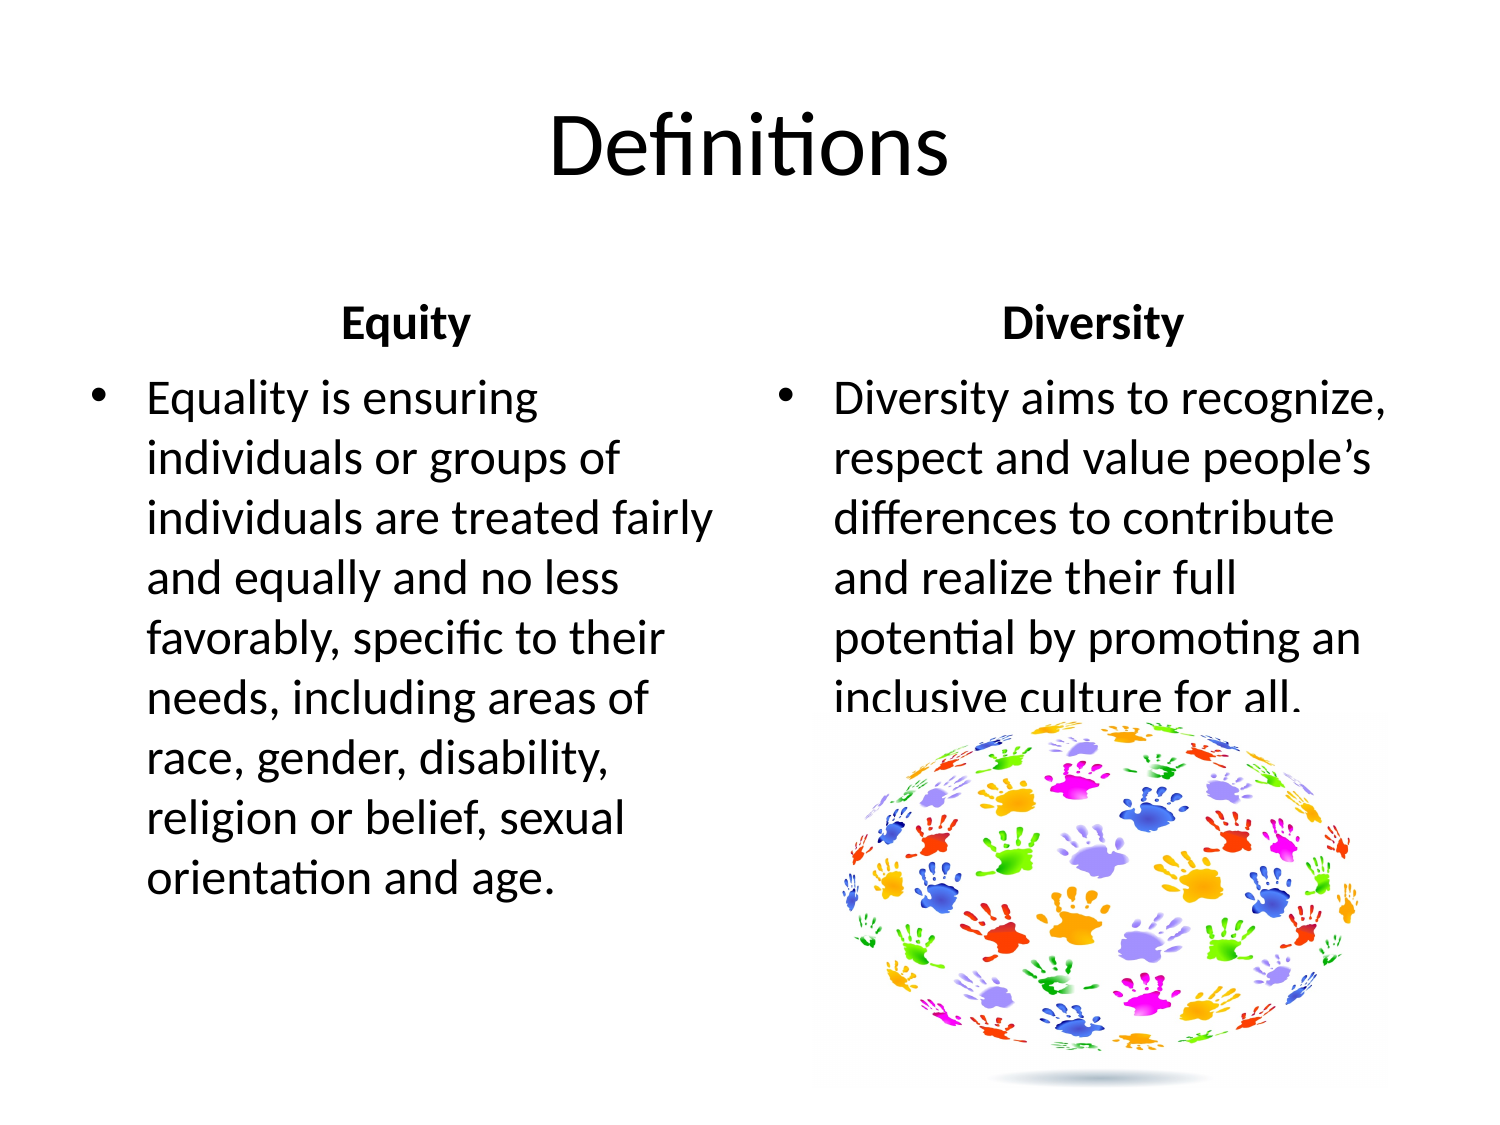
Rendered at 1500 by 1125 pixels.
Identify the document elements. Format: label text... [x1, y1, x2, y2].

picture [812, 712, 1388, 1088]
list Diversity aims to recognize, respect and value people’s differences to contribute and realize their full potential by promoting an inclusive culture for all. [761, 356, 1425, 1005]
list Equity [75, 251, 738, 356]
list Equality is ensuring individuals or groups of individuals are treated fairly and equally and no less favorably, specific to their needs, including areas of race, gender, disability, religion or belief, sexual orientation and age. [75, 356, 738, 1005]
title Definitions [75, 45, 1425, 233]
list Diversity [761, 251, 1425, 356]
